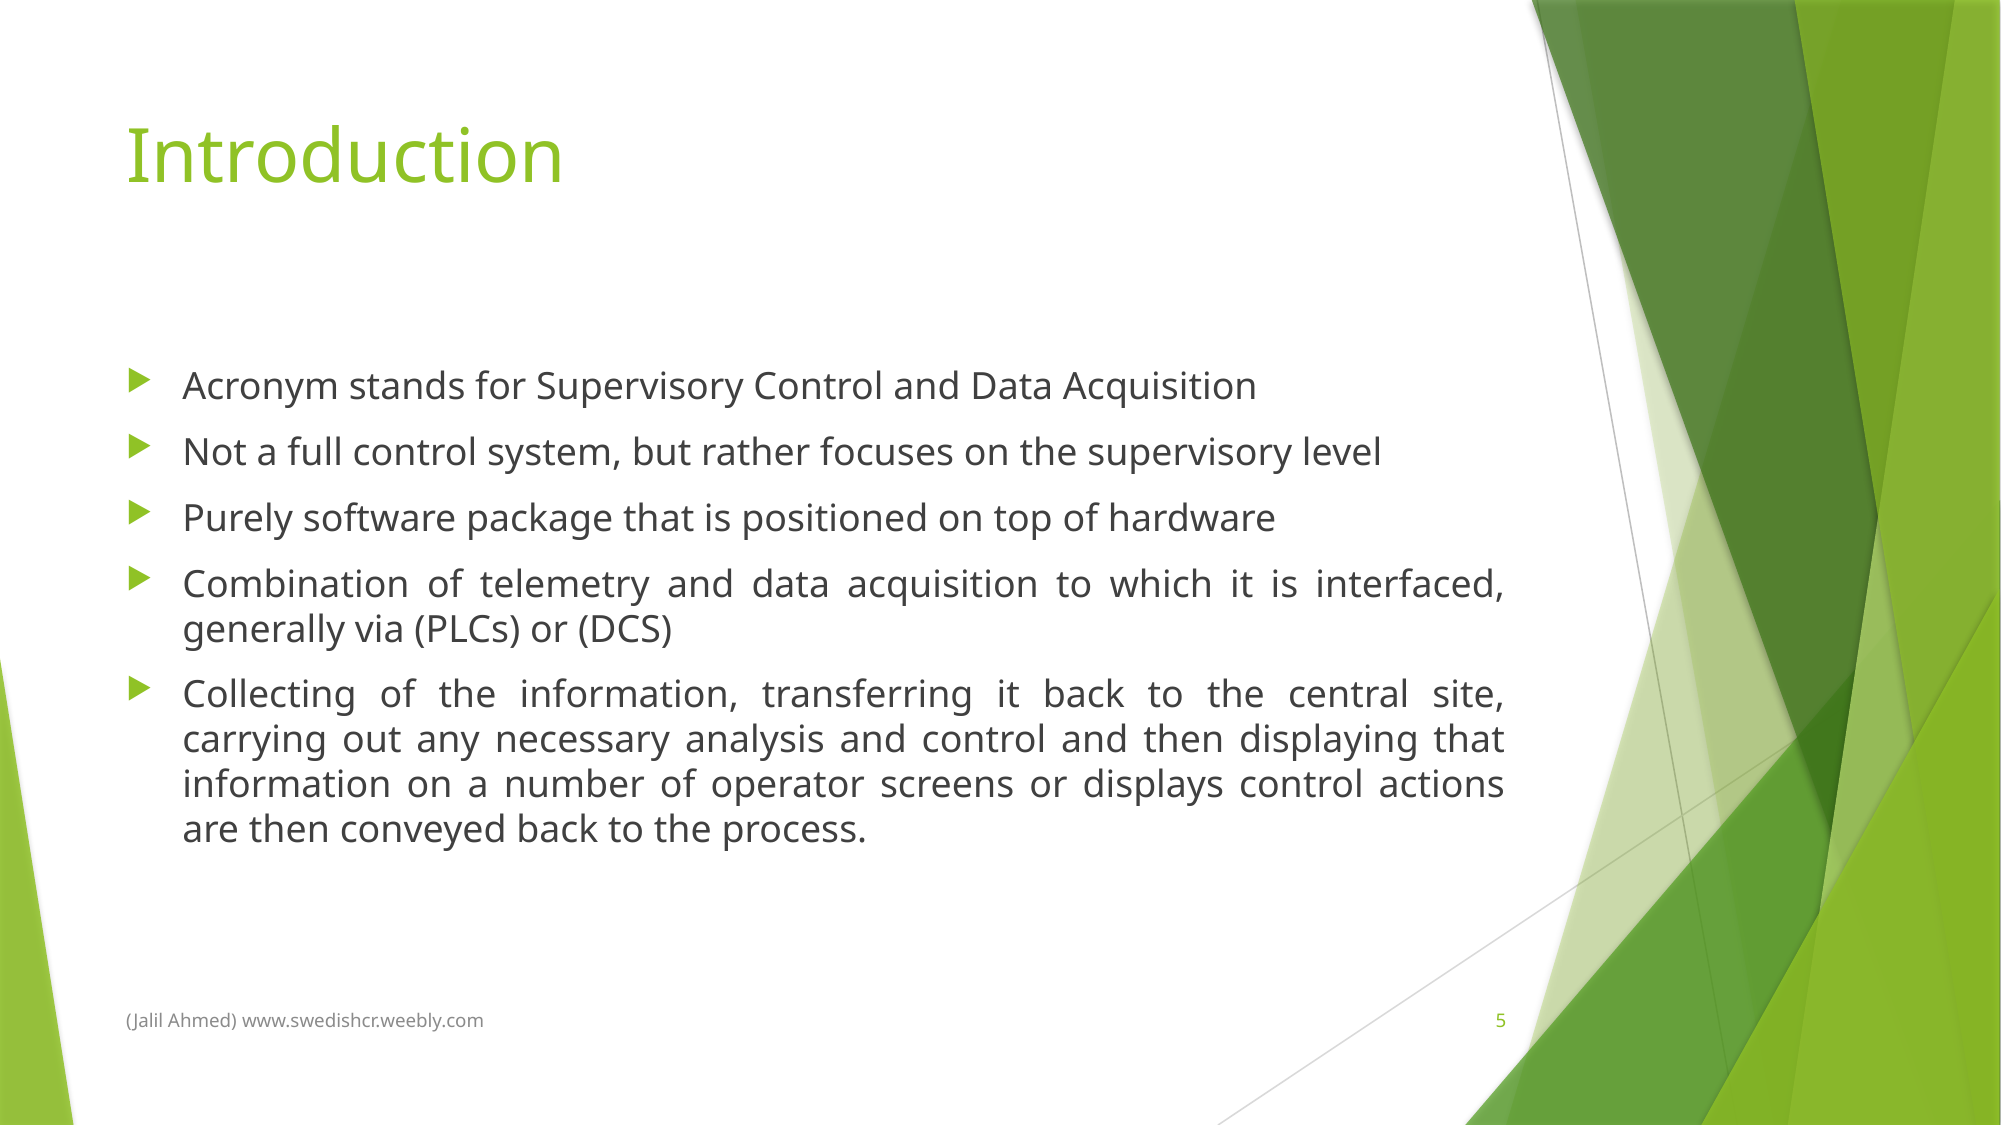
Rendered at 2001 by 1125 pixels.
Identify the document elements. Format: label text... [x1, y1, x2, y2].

list Acronym stands for Supervisory Control and Data Acquisition Not a full control system, but rather focuses on the supervisory level Purely software package that is positioned on top of hardware Combination of telemetry and data acquisition to which it is interfaced, generally via (PLCs) or (DCS) Collecting of the information, transferring it back to the central site, carrying out any necessary analysis and control and then displaying that information on a number of operator screens or displays control actions are then conveyed back to the process. [111, 354, 1522, 992]
footer (Jalil Ahmed) www.swedishcr.weebly.com [111, 991, 1145, 1051]
title Introduction [111, 99, 1522, 317]
slide_number 5 [1409, 991, 1522, 1051]
